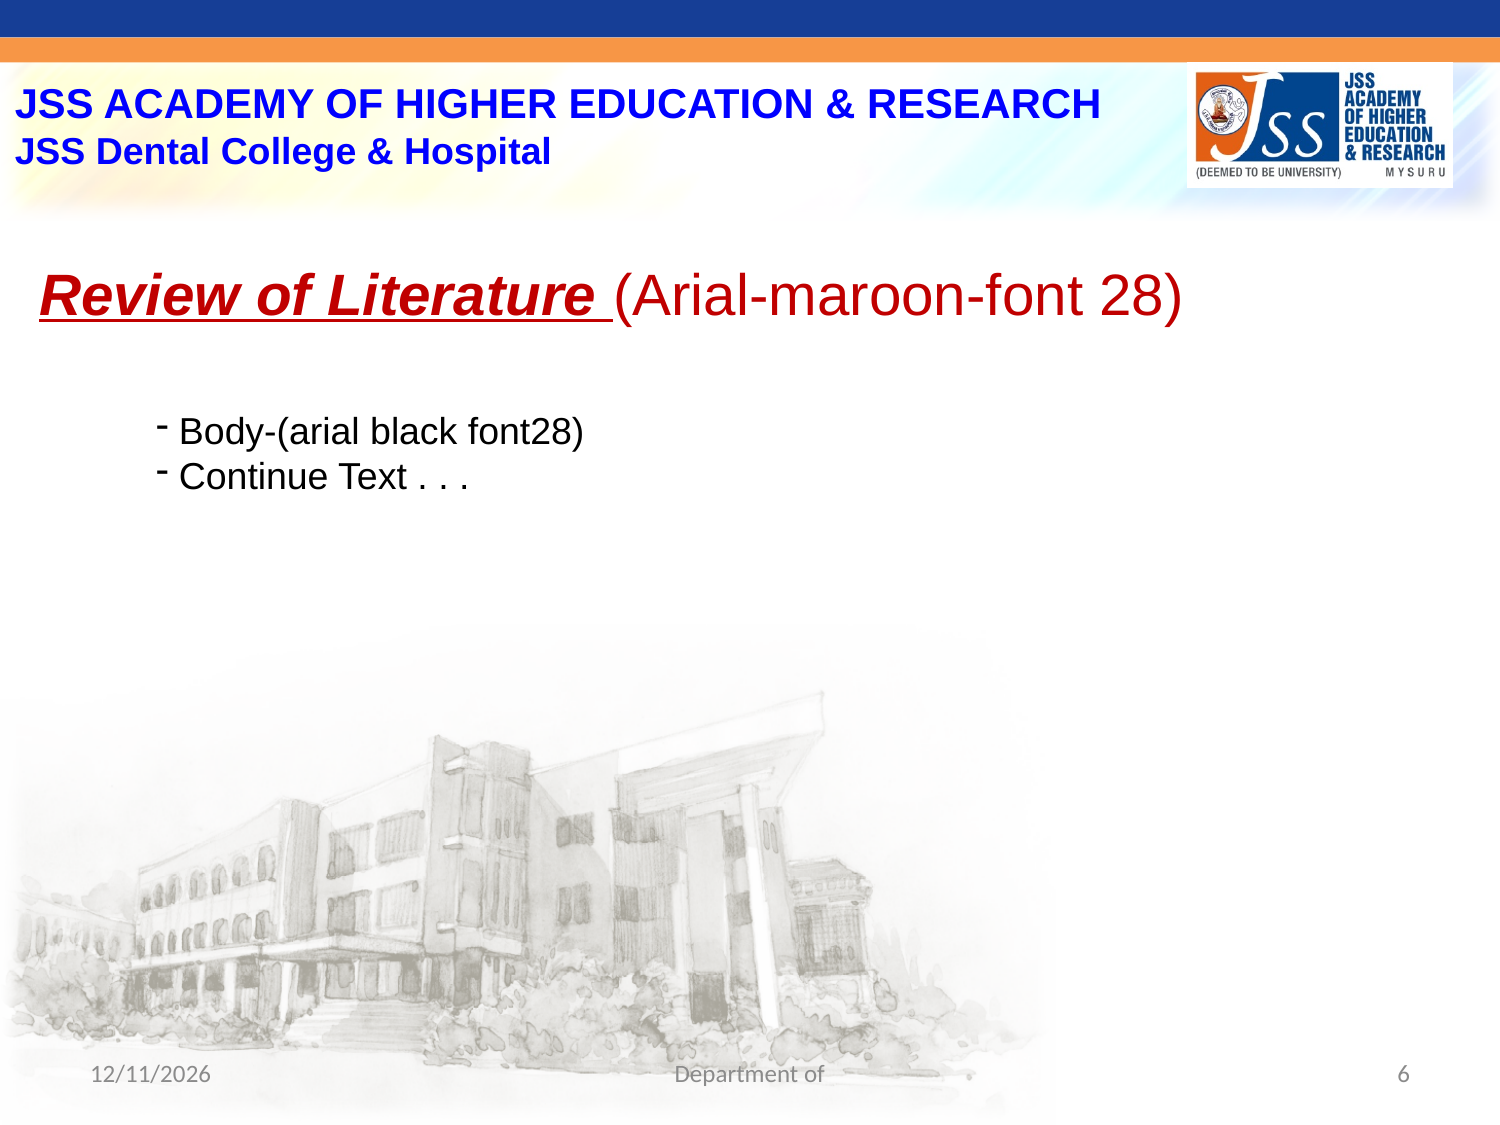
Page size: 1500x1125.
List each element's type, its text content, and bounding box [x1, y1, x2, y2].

footer Department of [512, 1042, 988, 1103]
slide_number 6 [1074, 1042, 1425, 1103]
text_box Body-(arial black font28) Continue Text . . . [141, 399, 600, 505]
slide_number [75, 1042, 425, 1103]
picture [1187, 62, 1453, 188]
text_box Review of Literature (Arial-maroon-font 28) [24, 249, 1200, 335]
